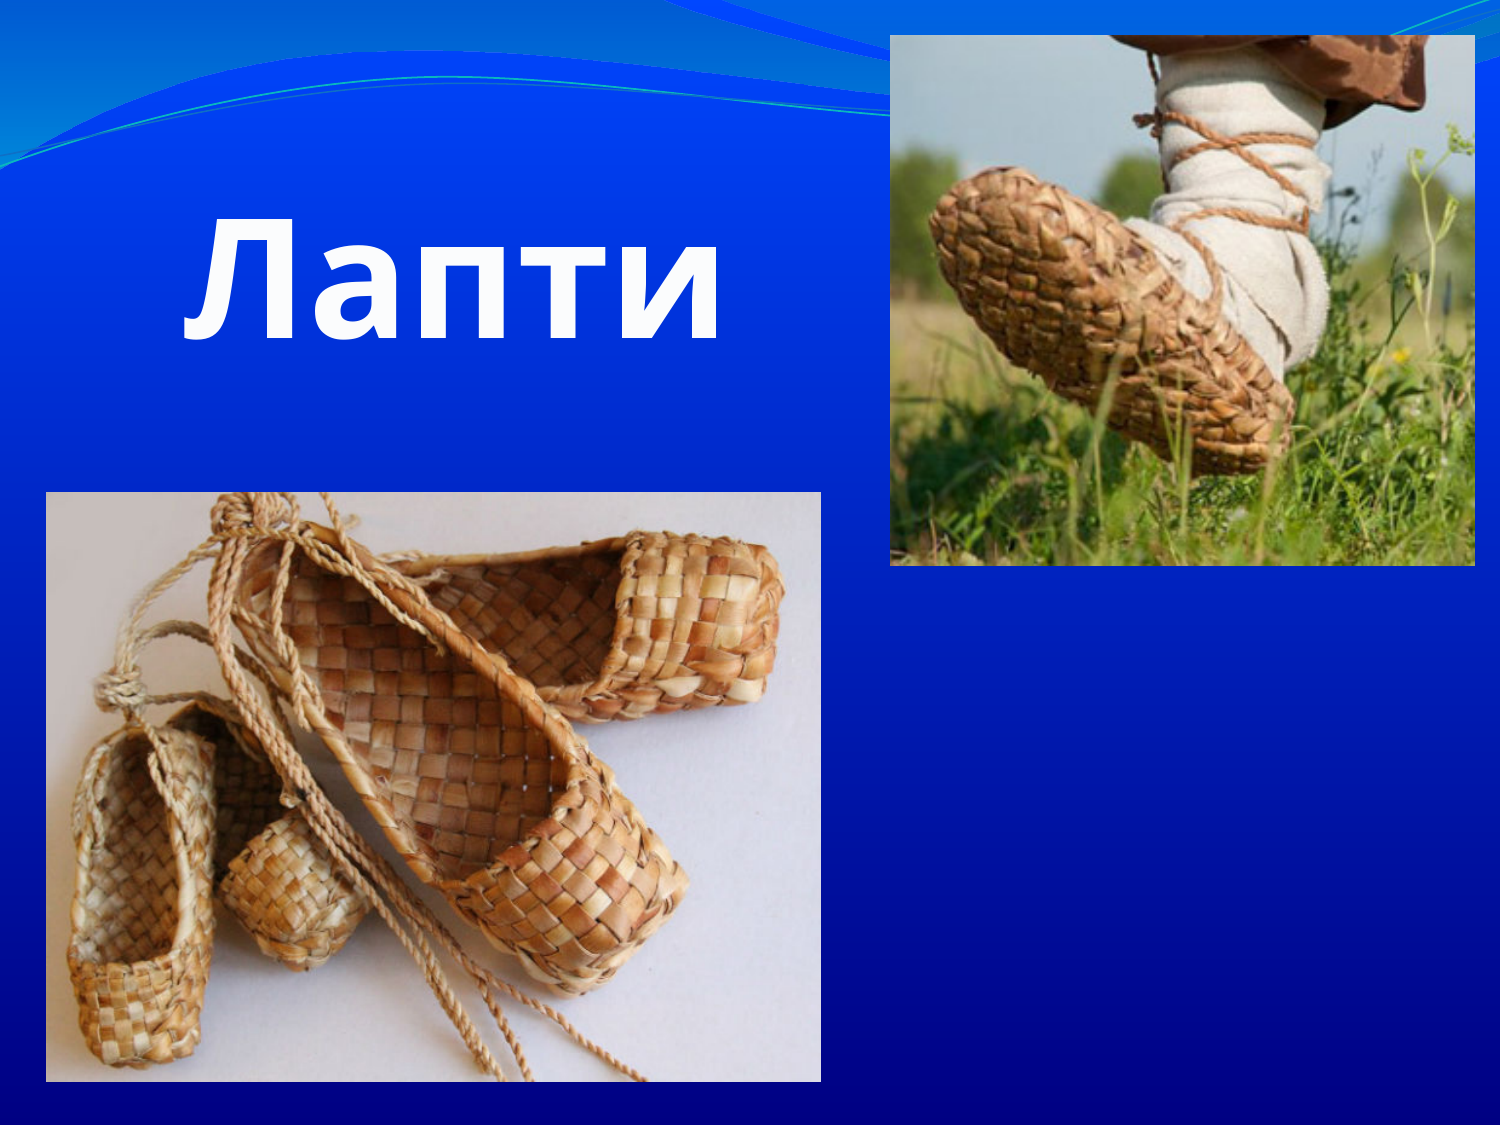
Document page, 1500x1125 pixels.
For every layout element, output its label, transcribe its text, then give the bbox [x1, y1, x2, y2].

text_box Лапти [58, 163, 856, 379]
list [890, 34, 1475, 567]
picture [46, 491, 821, 1083]
